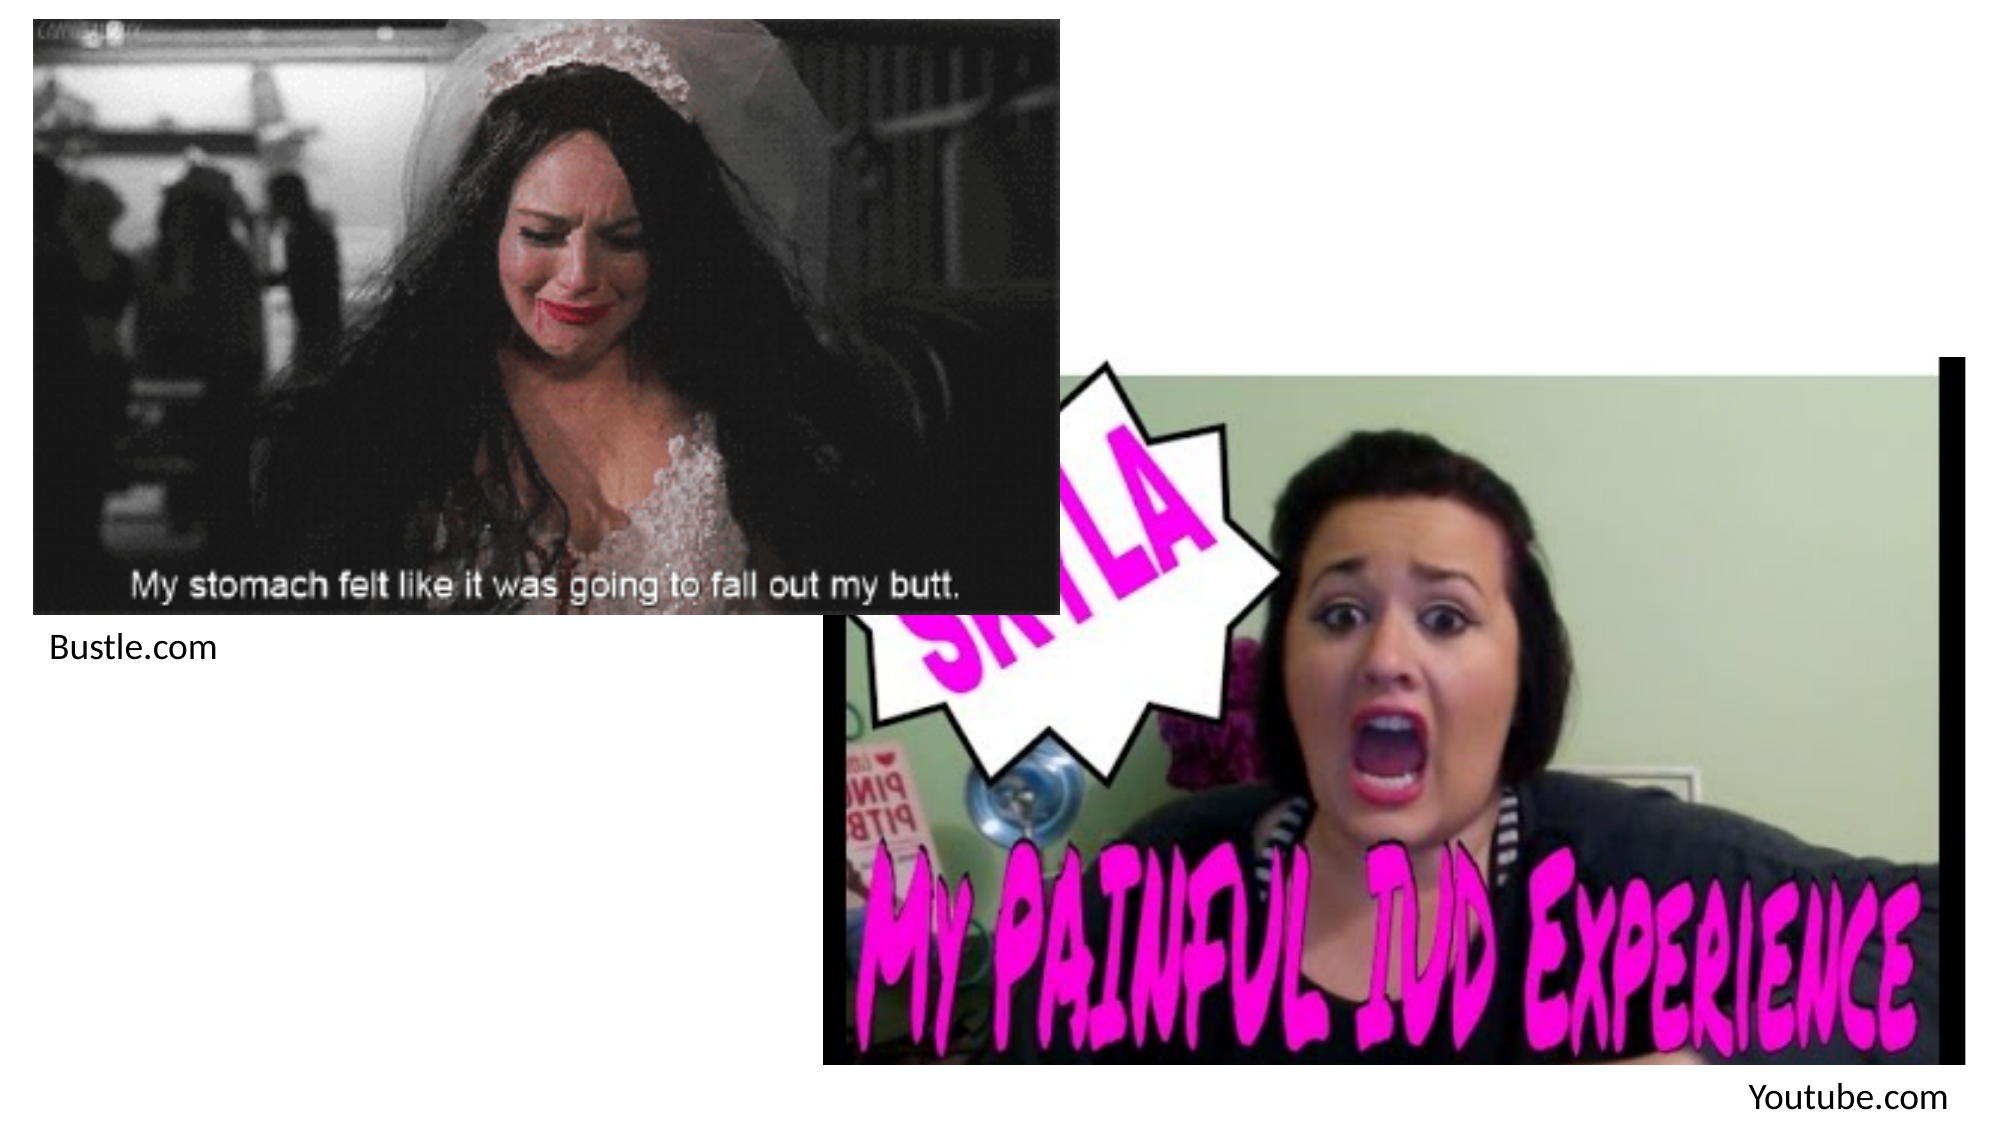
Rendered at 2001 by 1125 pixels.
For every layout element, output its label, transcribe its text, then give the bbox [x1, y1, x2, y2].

text_box Bustle.com [34, 615, 234, 675]
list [33, 19, 1060, 615]
picture [822, 357, 1966, 1065]
text_box Youtube.com [1733, 1065, 1965, 1125]
